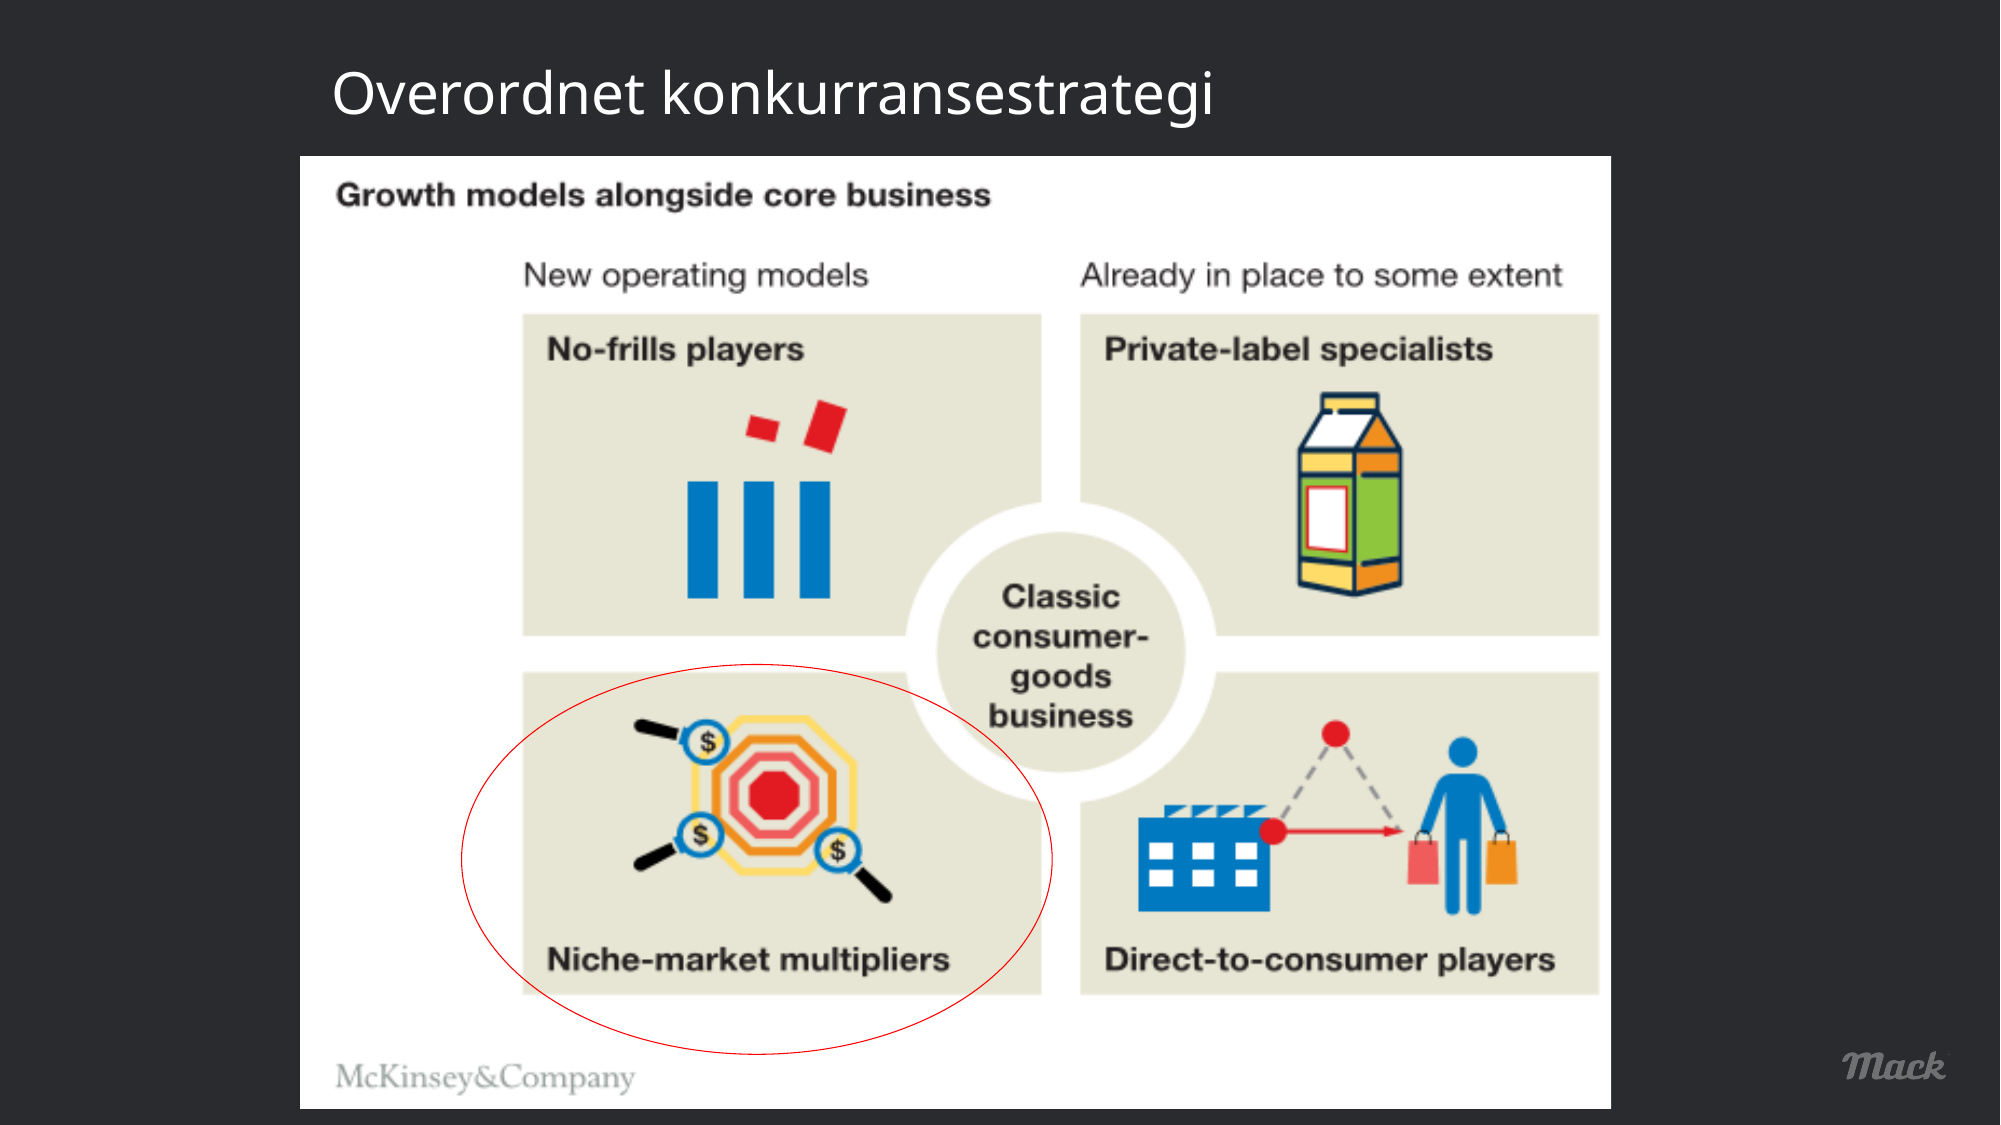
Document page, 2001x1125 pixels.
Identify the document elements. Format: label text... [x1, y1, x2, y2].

picture [299, 156, 1612, 1109]
text_box Overordnet konkurransestrategi [316, 48, 1231, 134]
